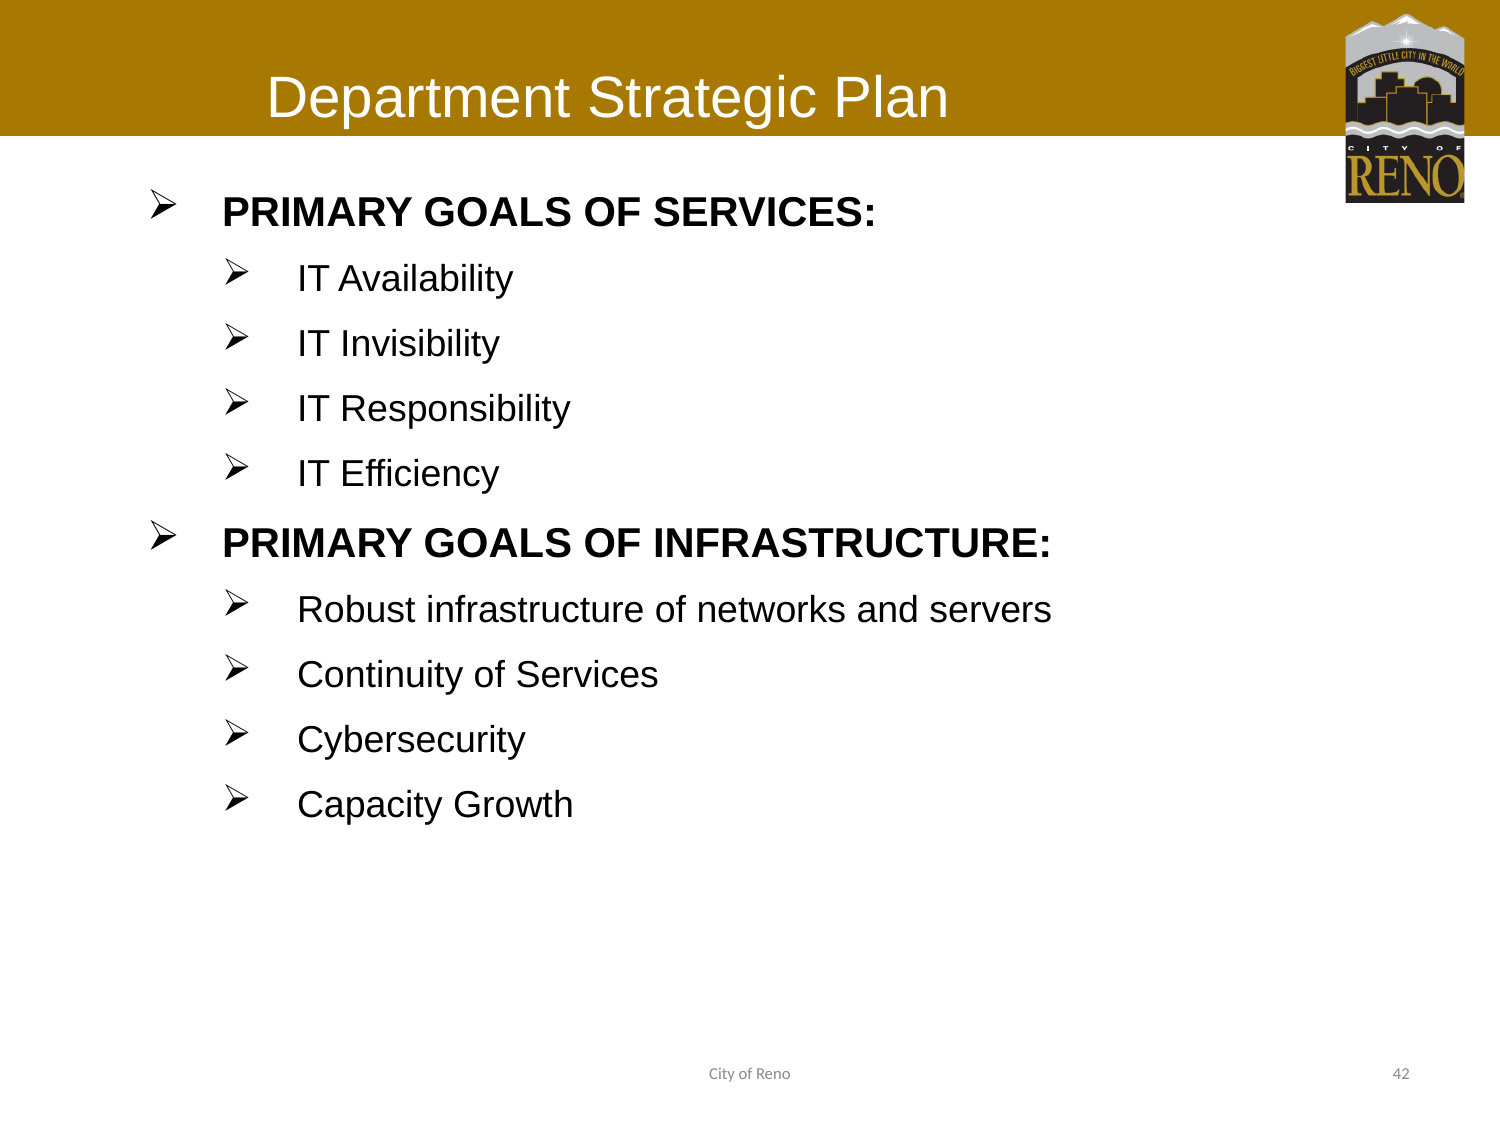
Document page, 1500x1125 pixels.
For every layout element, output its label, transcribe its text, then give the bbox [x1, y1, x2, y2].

footer City of Reno [512, 1042, 988, 1103]
title Department Strategic Plan [12, 20, 1205, 138]
slide_number 42 [1074, 1042, 1425, 1103]
list PRIMARY GOALS OF SERVICES: IT Availability IT Invisibility IT Responsibility IT Efficiency PRIMARY GOALS OF INFRASTRUCTURE: Robust infrastructure of networks and servers Continuity of Services Cybersecurity Capacity Growth [57, 176, 1445, 1055]
